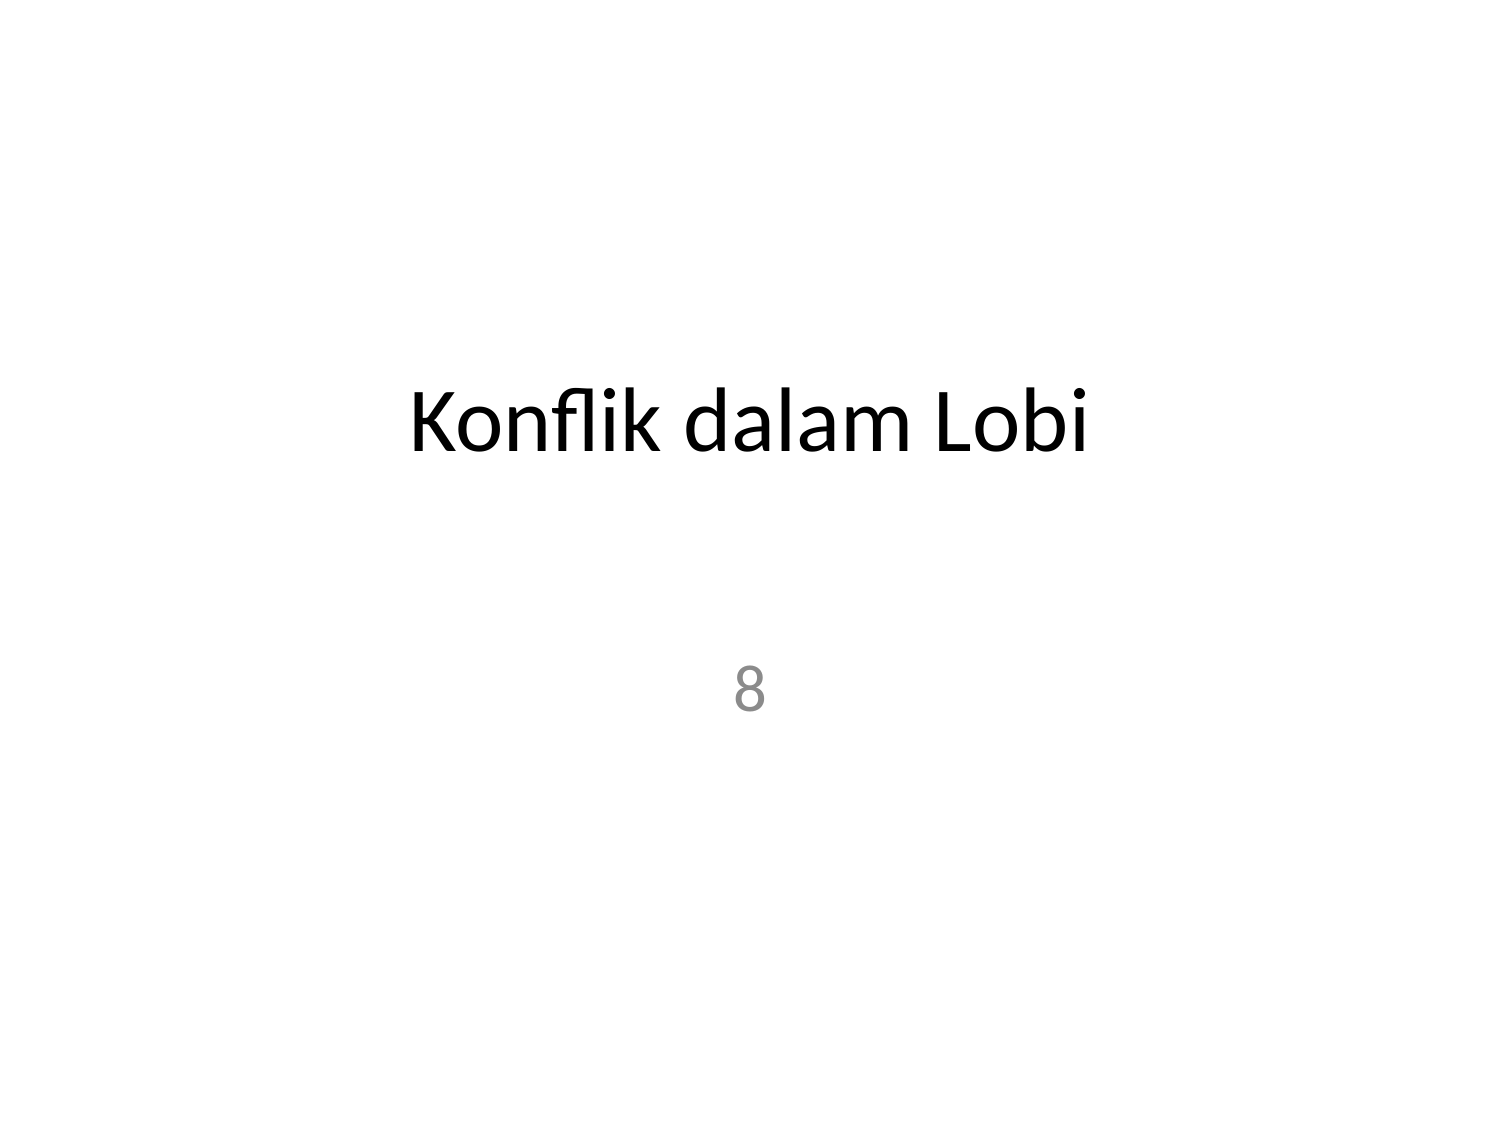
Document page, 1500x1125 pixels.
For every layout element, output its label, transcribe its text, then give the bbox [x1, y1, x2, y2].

title Konflik dalam Lobi [112, 349, 1388, 591]
subtitle 8 [225, 637, 1275, 925]
